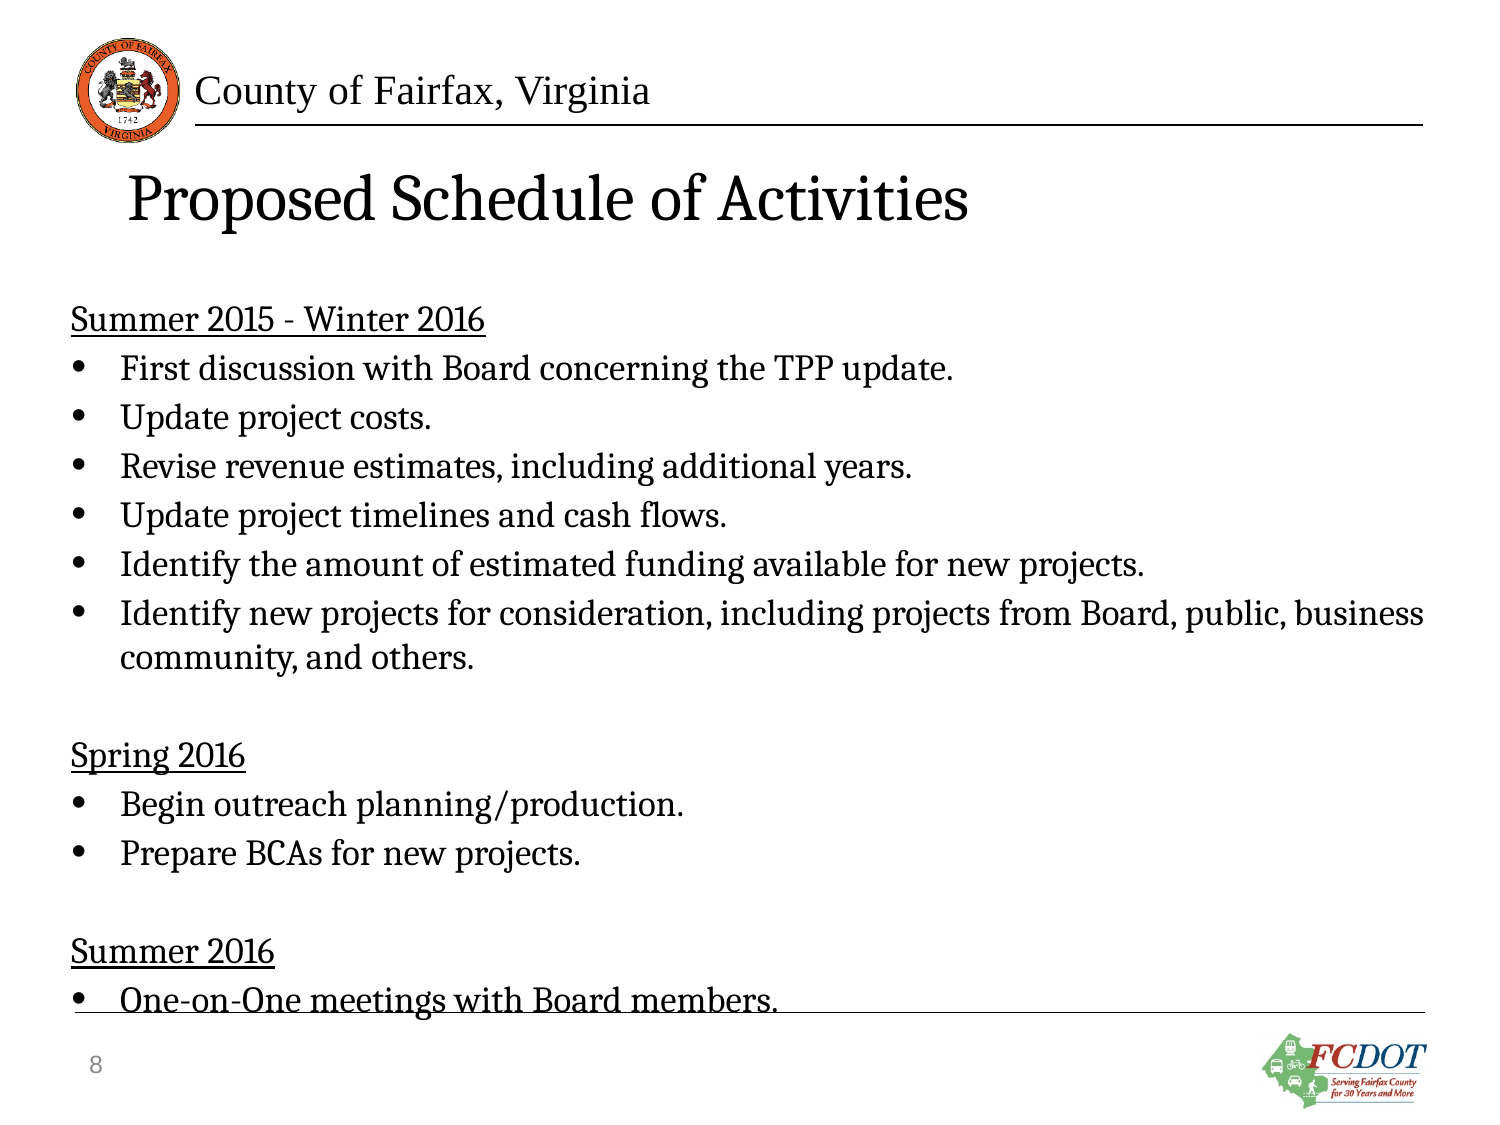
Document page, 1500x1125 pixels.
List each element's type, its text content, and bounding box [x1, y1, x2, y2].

title Proposed Schedule of Activities [112, 137, 1388, 250]
picture [1261, 1038, 1427, 1109]
picture [75, 37, 180, 143]
slide_number 8 [74, 1033, 425, 1094]
subtitle Summer 2015 - Winter 2016 First discussion with Board concerning the TPP update. Update project costs. Revise revenue estimates, including additional years. Update project timelines and cash flows. Identify the amount of estimated funding available for new projects. Identify new projects for consideration, including projects from Board, public, business community, and others. Spring 2016 Begin outreach planning/production. Prepare BCAs for new projects. Summer 2016 One-on-One meetings with Board members. [56, 287, 1444, 1038]
